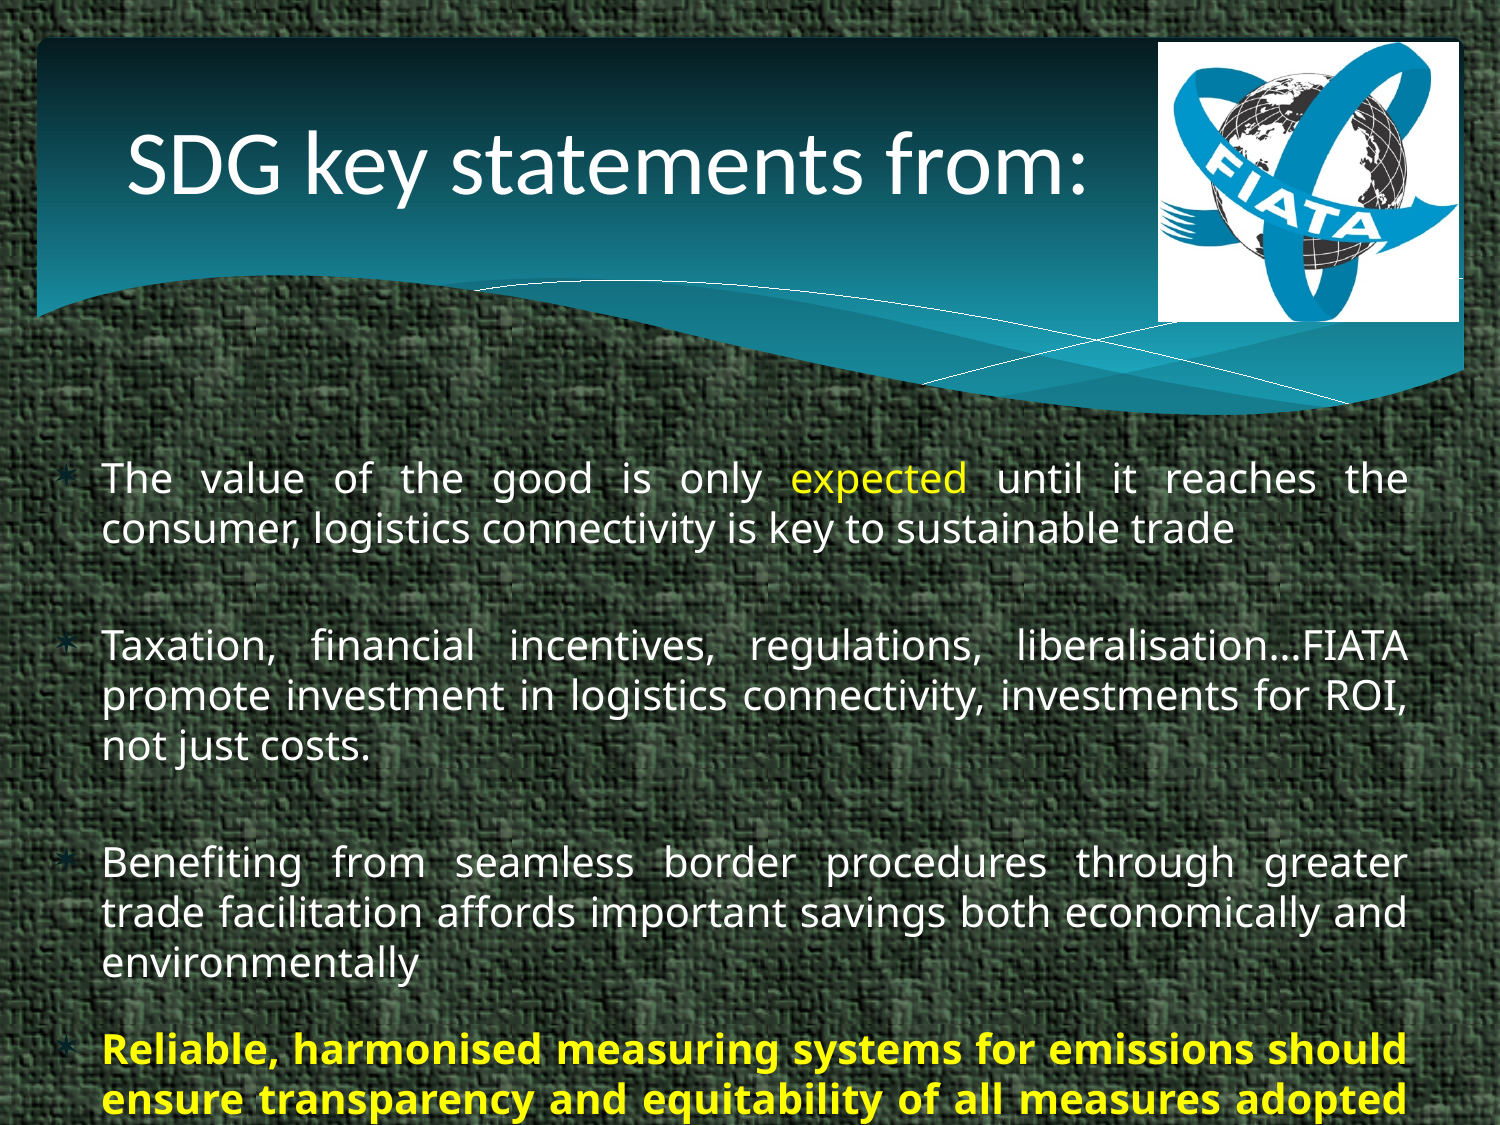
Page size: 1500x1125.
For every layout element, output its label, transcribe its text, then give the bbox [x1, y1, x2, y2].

picture [0, 0, 1500, 1125]
list The value of the good is only expected until it reaches the consumer, logistics connectivity is key to sustainable trade Taxation, financial incentives, regulations, liberalisation…FIATA promote investment in logistics connectivity, investments for ROI, not just costs. Benefiting from seamless border procedures through greater trade facilitation affords important savings both economically and environmentally Reliable, harmonised measuring systems for emissions should ensure transparency and equitability of all measures adopted by governments [41, 444, 1424, 1035]
title SDG key statements from: [29, 55, 1152, 261]
